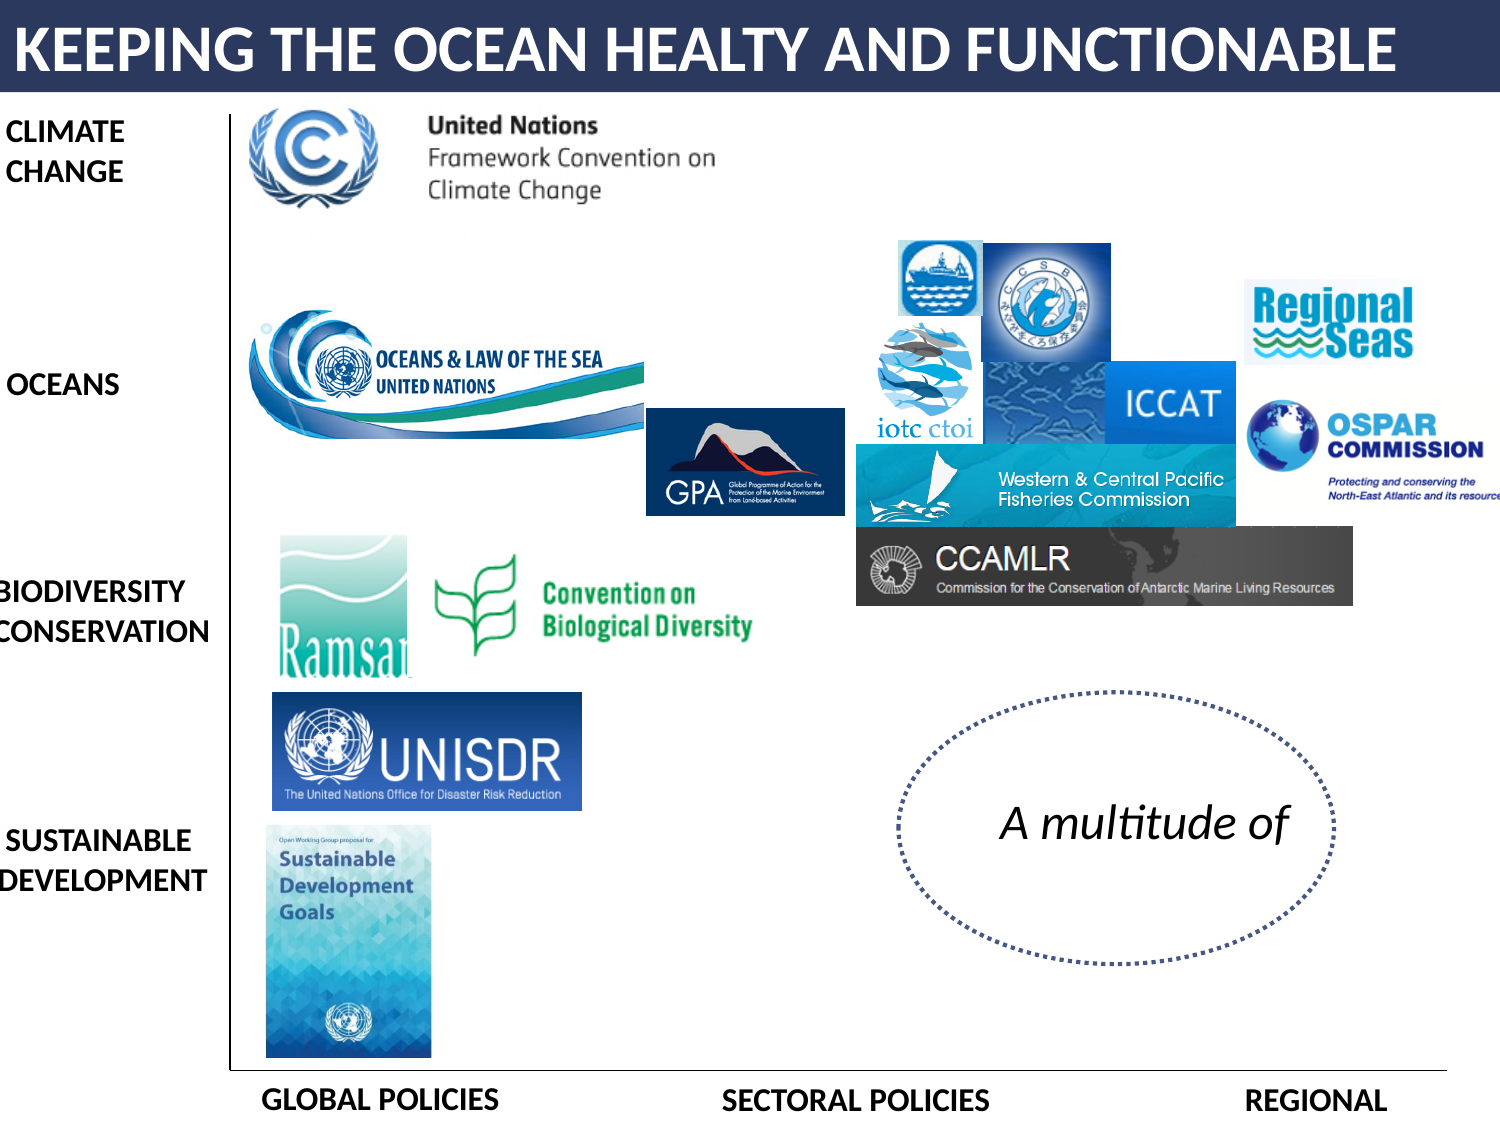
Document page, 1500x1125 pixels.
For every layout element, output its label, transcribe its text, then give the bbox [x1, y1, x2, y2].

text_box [855, 240, 1500, 606]
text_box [265, 691, 583, 1058]
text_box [252, 514, 791, 706]
text_box Biodiversity Conservation [0, 562, 225, 657]
text_box Sustainable Development [0, 810, 223, 906]
picture [241, 75, 726, 244]
text_box [896, 690, 1337, 967]
text_box Oceans [0, 354, 135, 410]
text_box Regional Policies [1170, 1071, 1463, 1125]
text_box Climate Change [0, 101, 148, 197]
text_box Sectoral Policies [703, 1079, 1009, 1125]
picture [236, 302, 644, 439]
picture [646, 408, 845, 516]
text_box Global Policies [242, 1079, 519, 1125]
text_box Keeping the Ocean healty and Functionable [0, 0, 1500, 93]
